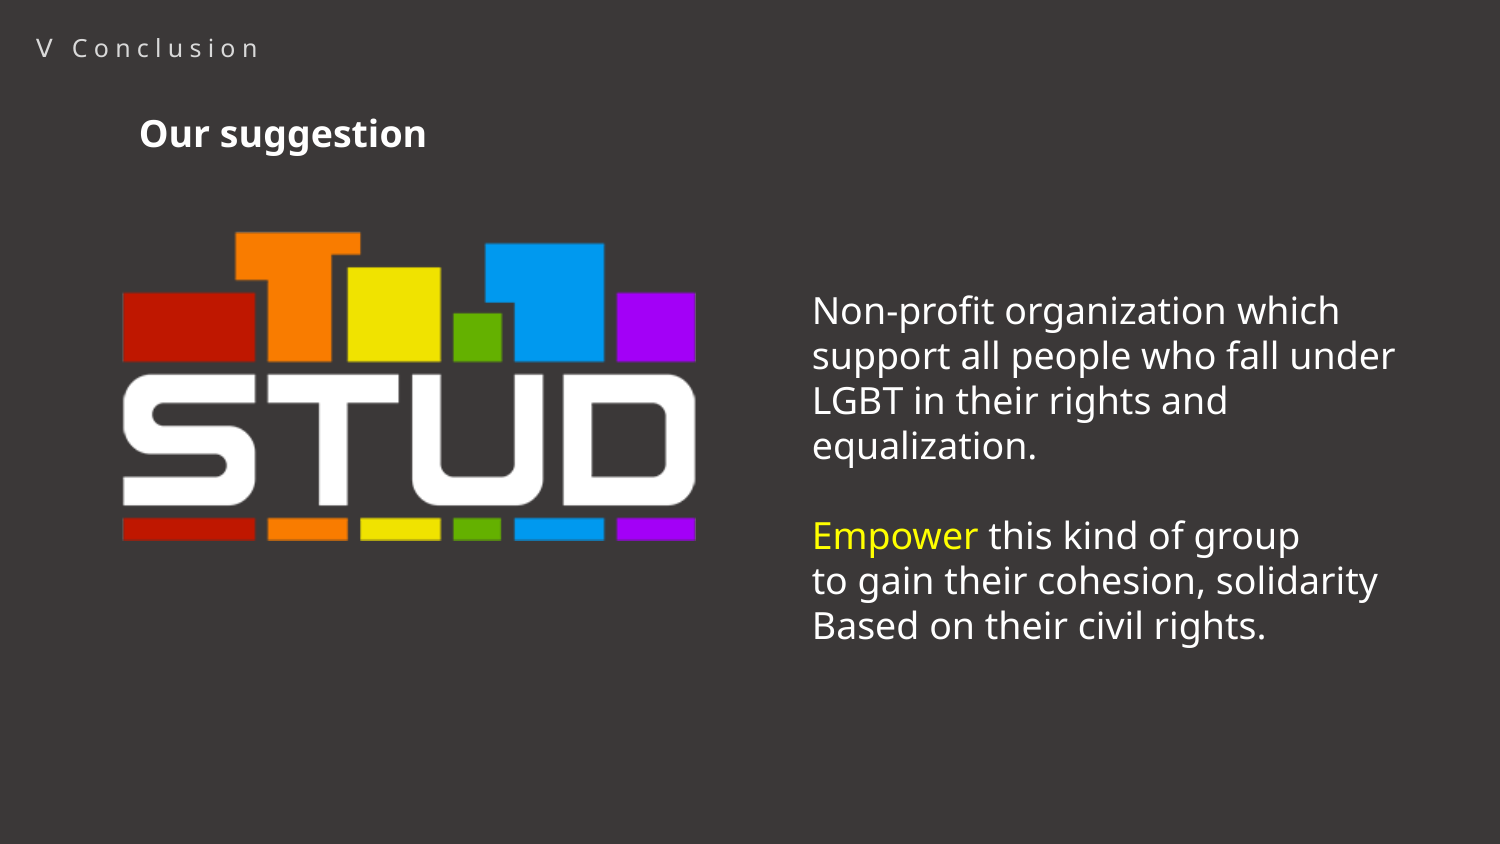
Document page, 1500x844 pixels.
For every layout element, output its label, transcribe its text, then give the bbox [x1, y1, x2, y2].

text_box Ⅴ Conclusion [21, 25, 273, 70]
text_box Non-profit organization which support all people who fall under LGBT in their rights and equalization. Empower this kind of group to gain their cohesion, solidarity Based on their civil rights. [797, 280, 1471, 655]
picture [88, 197, 731, 541]
text_box Our suggestion [123, 102, 1258, 163]
